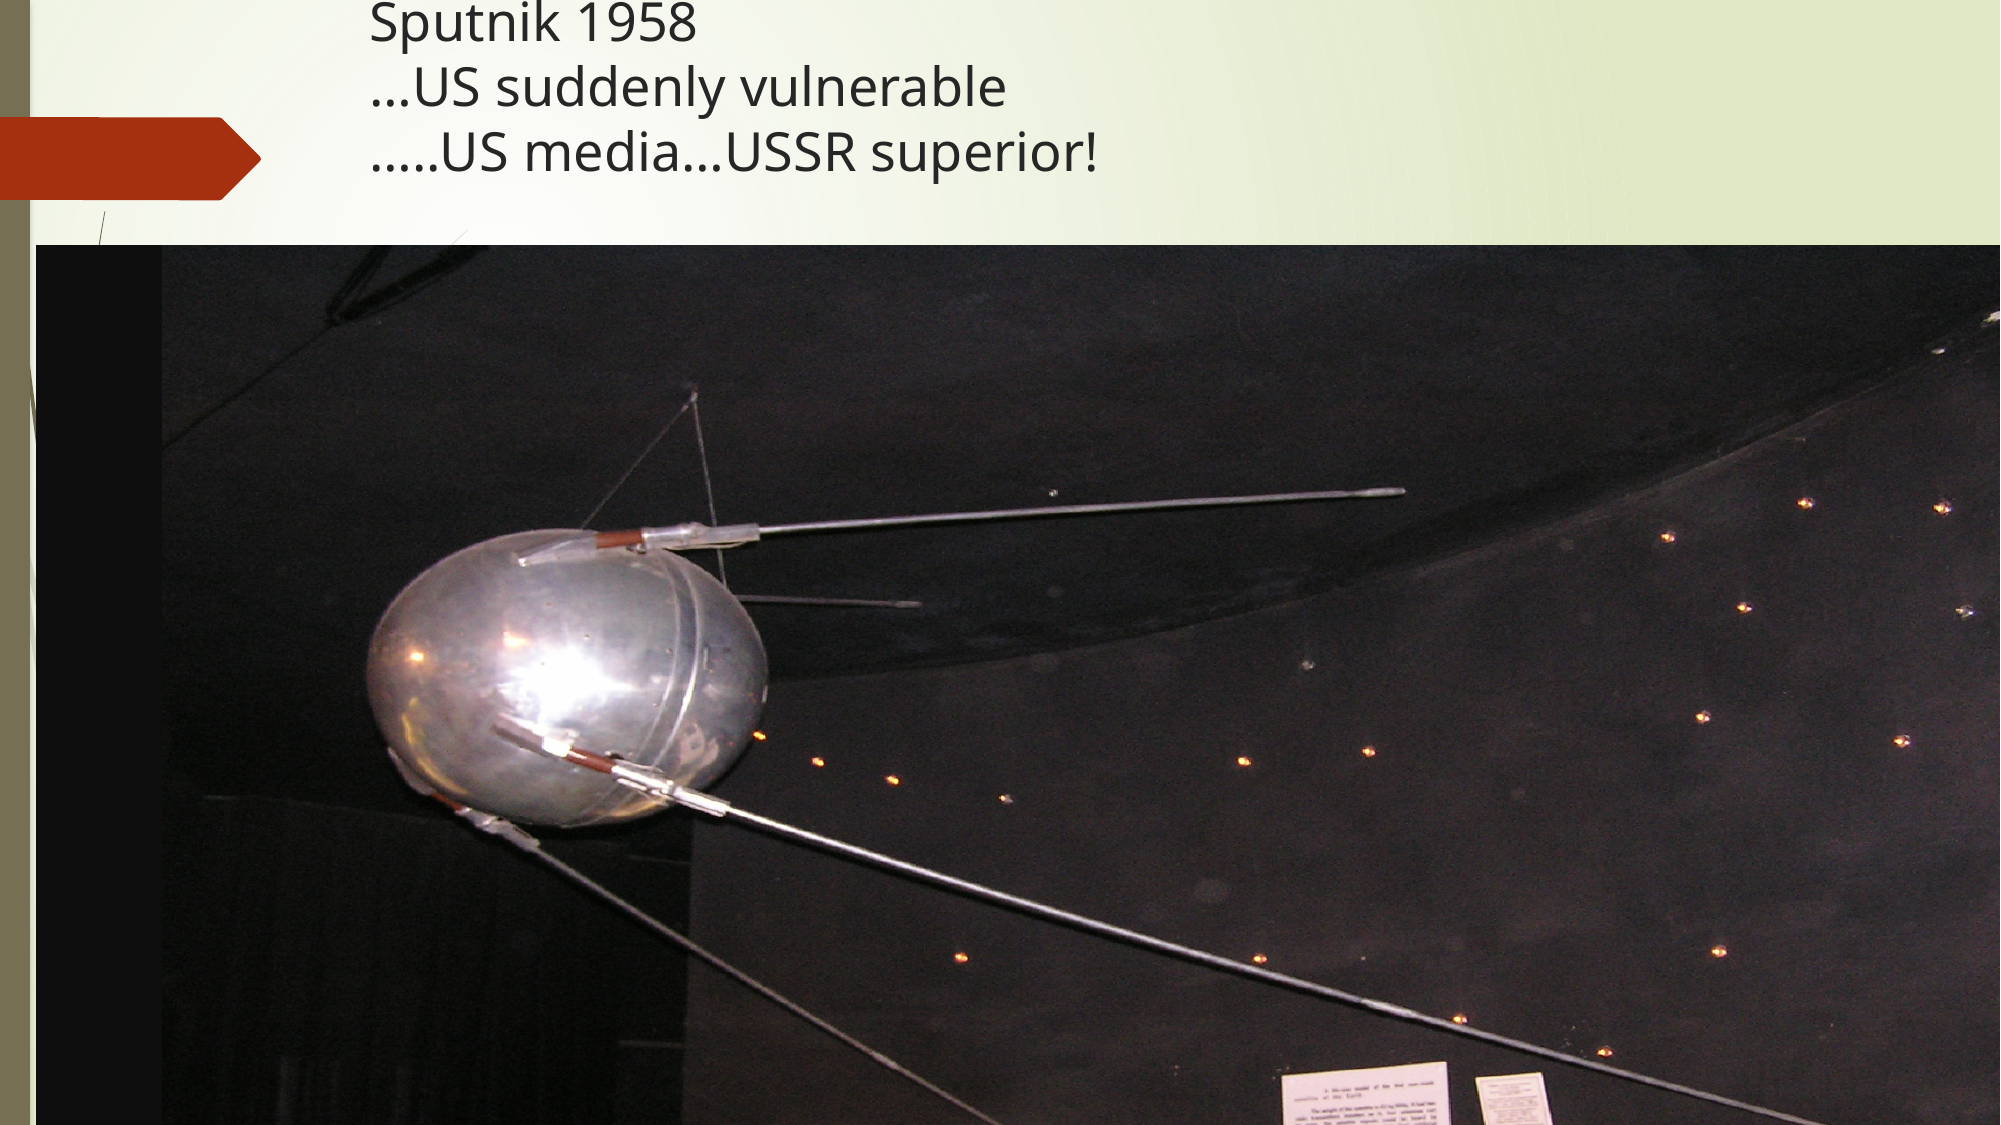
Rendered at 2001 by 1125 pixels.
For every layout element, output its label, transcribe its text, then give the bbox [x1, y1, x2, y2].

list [36, 245, 2000, 1125]
title Sputnik 1958 …US suddenly vulnerable …..US media…USSR superior! [354, 0, 1817, 191]
